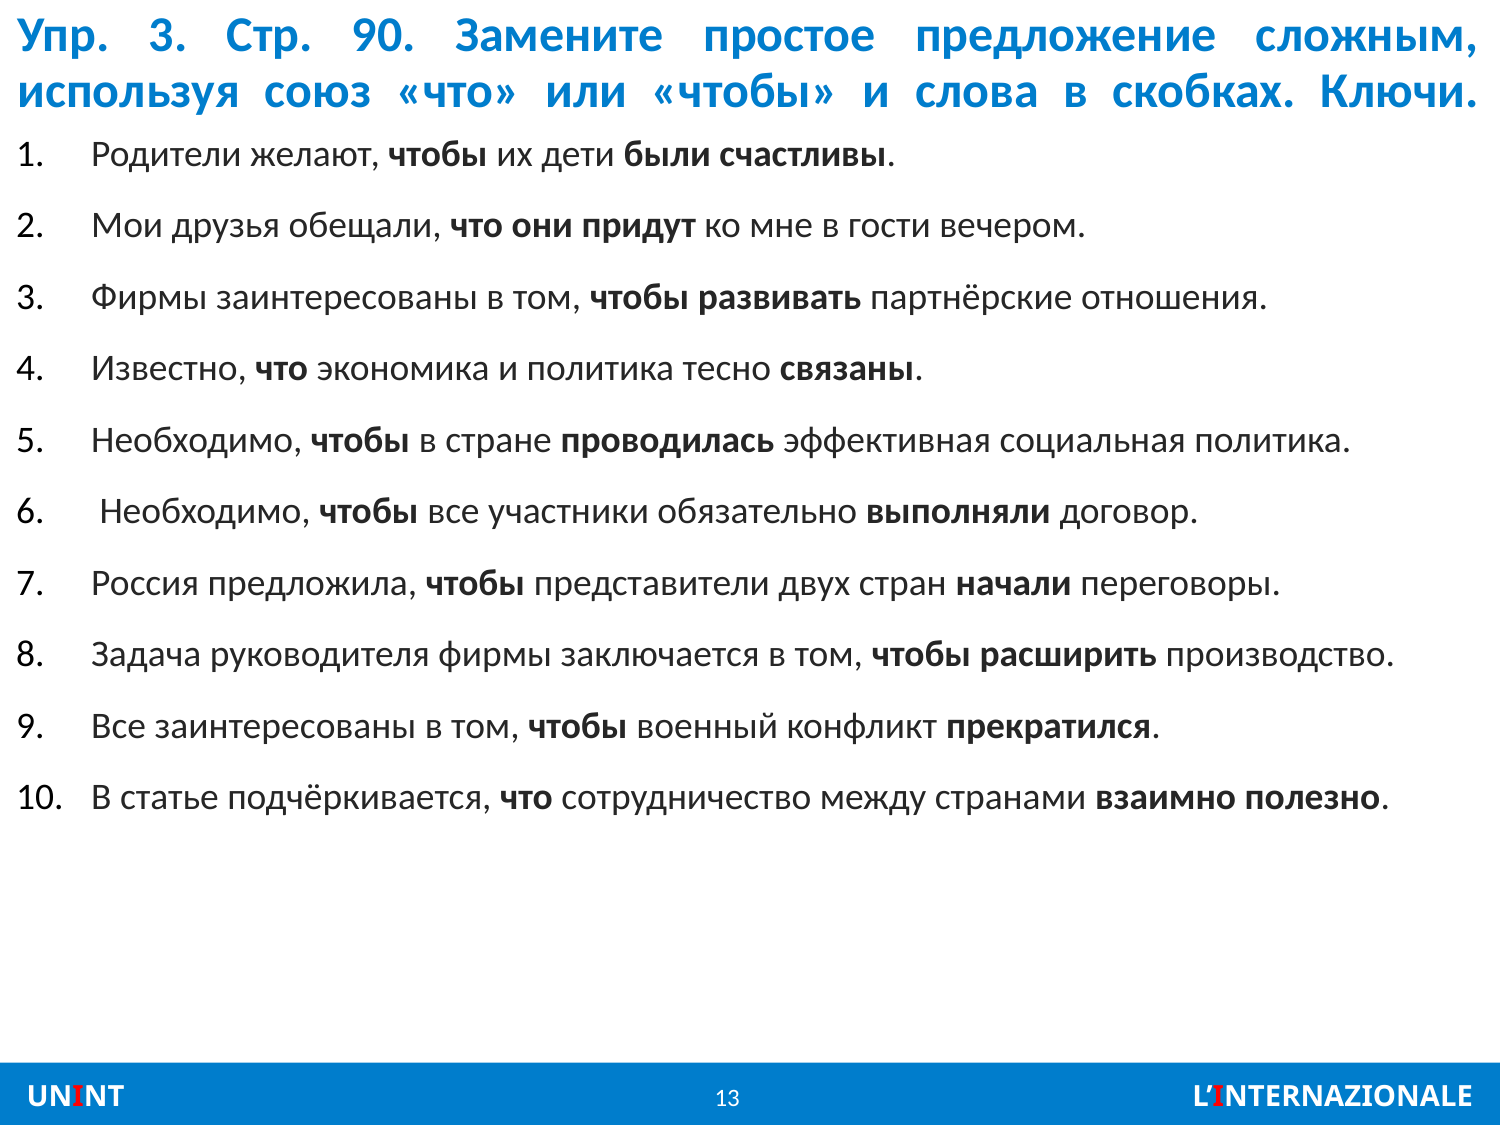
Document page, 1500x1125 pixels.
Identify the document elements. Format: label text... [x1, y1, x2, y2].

slide_number 13 [699, 1074, 801, 1122]
title Упр. 3. Стр. 90. Замените простое предложение сложным, используя союз «что» или «чтобы» и слова в скобках. Ключи. [2, 0, 1495, 114]
list Родители желают, чтобы их дети были счастливы. Мои друзья обещали, что они придут ко мне в гости вечером. Фирмы заинтересованы в том, чтобы развивать партнёрские отношения. Известно, что экономика и политика тесно связаны. Необходимо, чтобы в стране проводилась эффективная социальная политика. Необходимо, чтобы все участники обязательно выполняли договор. Россия предложила, чтобы представители двух стран начали переговоры. Задача руководителя фирмы заключается в том, чтобы расширить производство. Все заинтересованы в том, чтобы военный конфликт прекратился. В статье подчёркивается, что сотрудничество между странами взаимно полезно. [1, 125, 1495, 1047]
